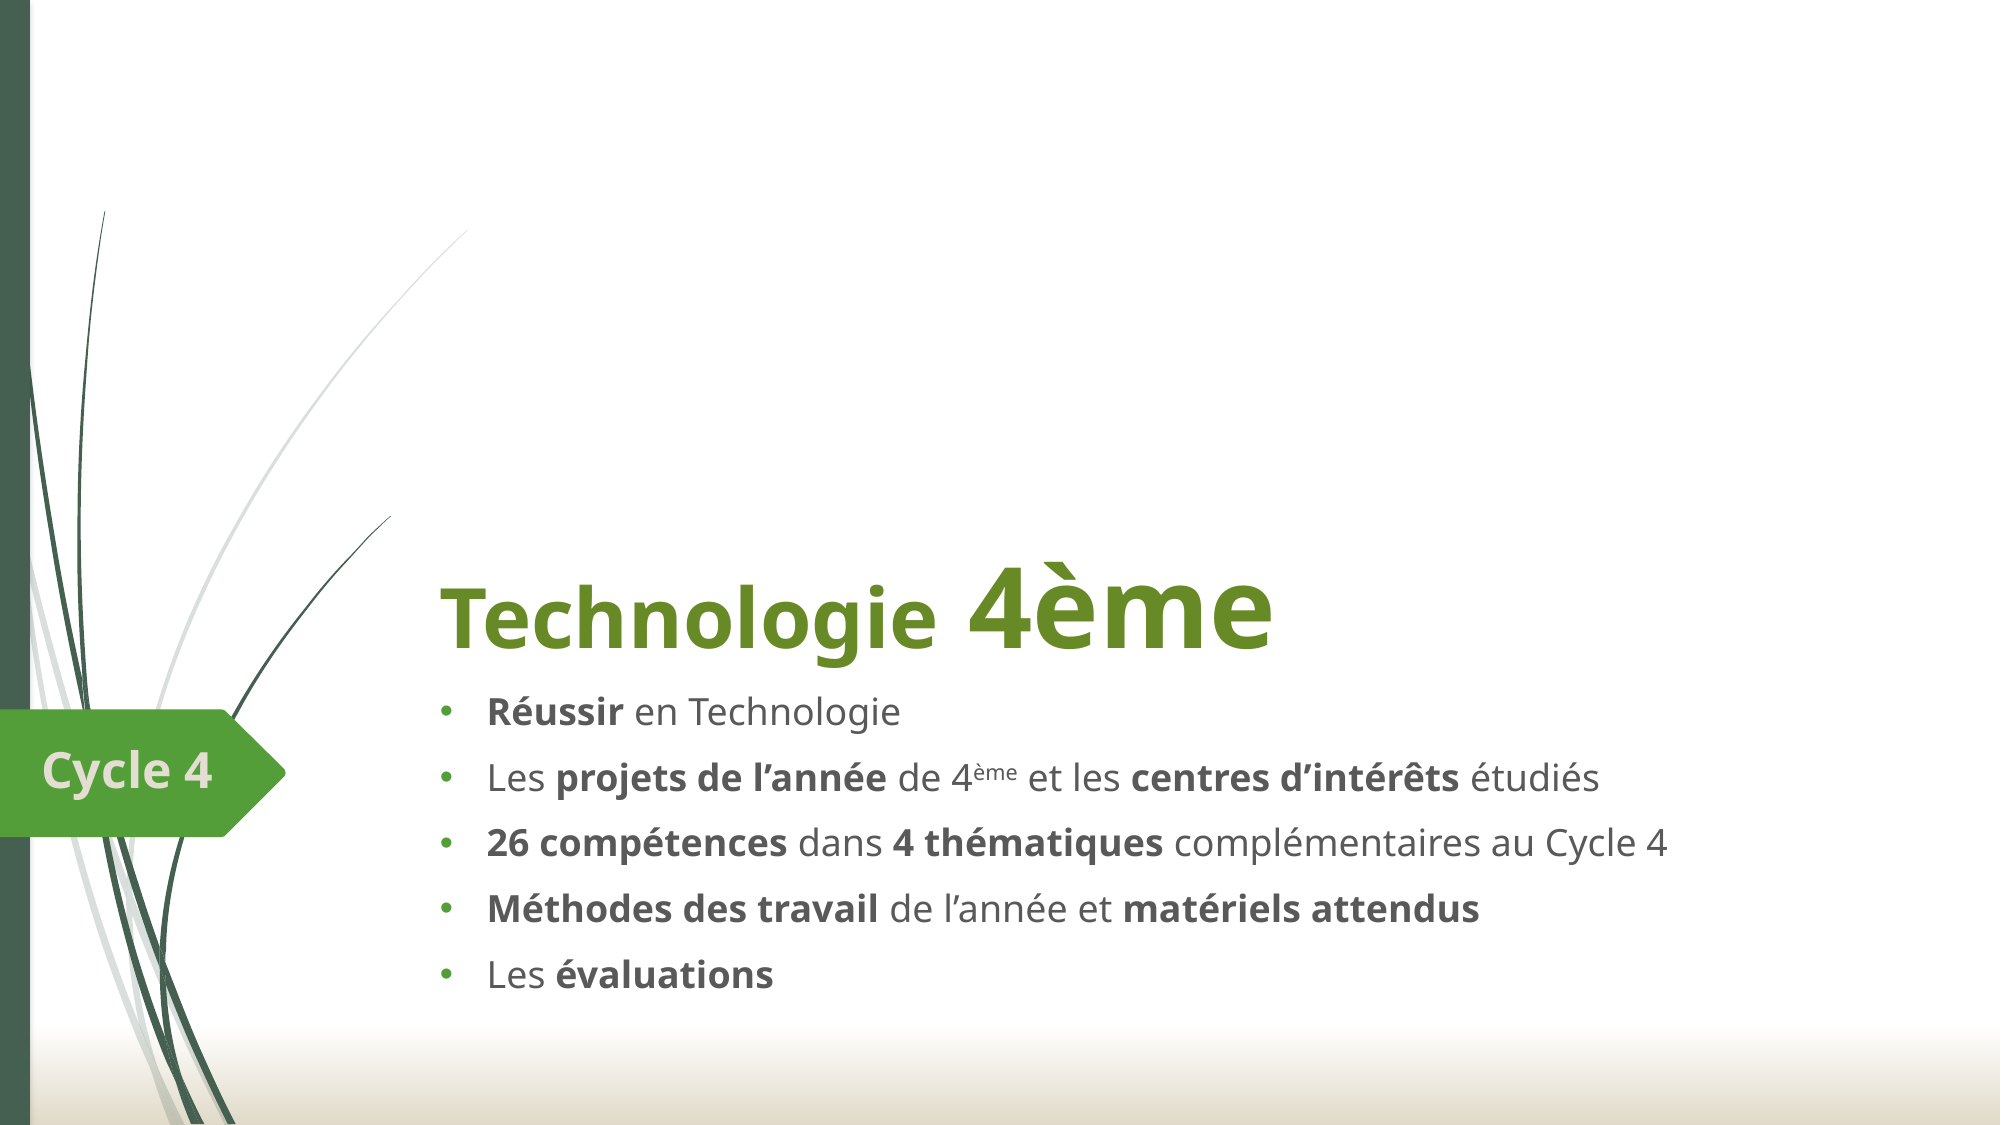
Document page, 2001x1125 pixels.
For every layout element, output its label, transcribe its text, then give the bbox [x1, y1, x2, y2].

subtitle Réussir en Technologie Les projets de l’année de 4ème et les centres d’intérêts étudiés 26 compétences dans 4 thématiques complémentaires au Cycle 4 Méthodes des travail de l’année et matériels attendus Les évaluations [424, 680, 1888, 1022]
text_box Cycle 4 [26, 730, 229, 806]
title Technologie 4ème [424, 307, 1888, 679]
